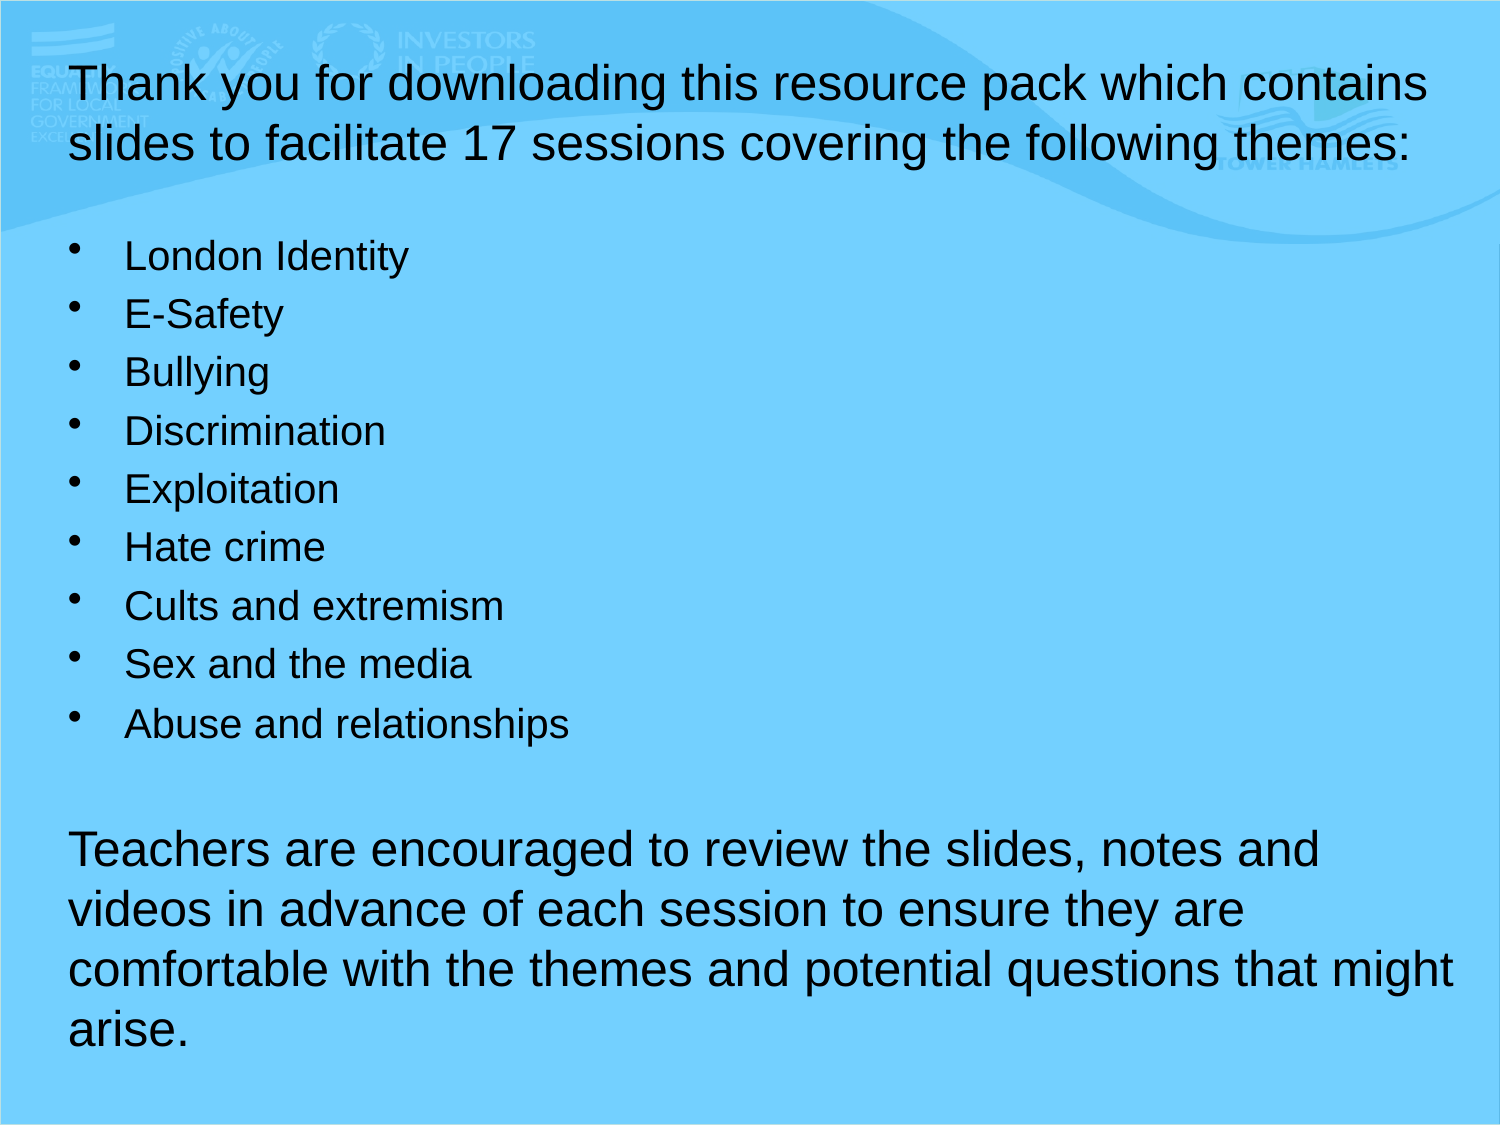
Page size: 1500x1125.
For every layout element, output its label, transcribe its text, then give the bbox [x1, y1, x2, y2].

list Thank you for downloading this resource pack which contains slides to facilitate 17 sessions covering the following themes: London Identity E-Safety Bullying Discrimination Exploitation Hate crime Cults and extremism Sex and the media Abuse and relationships Teachers are encouraged to review the slides, notes and videos in advance of each session to ensure they are comfortable with the themes and potential questions that might arise. [53, 42, 1471, 1125]
